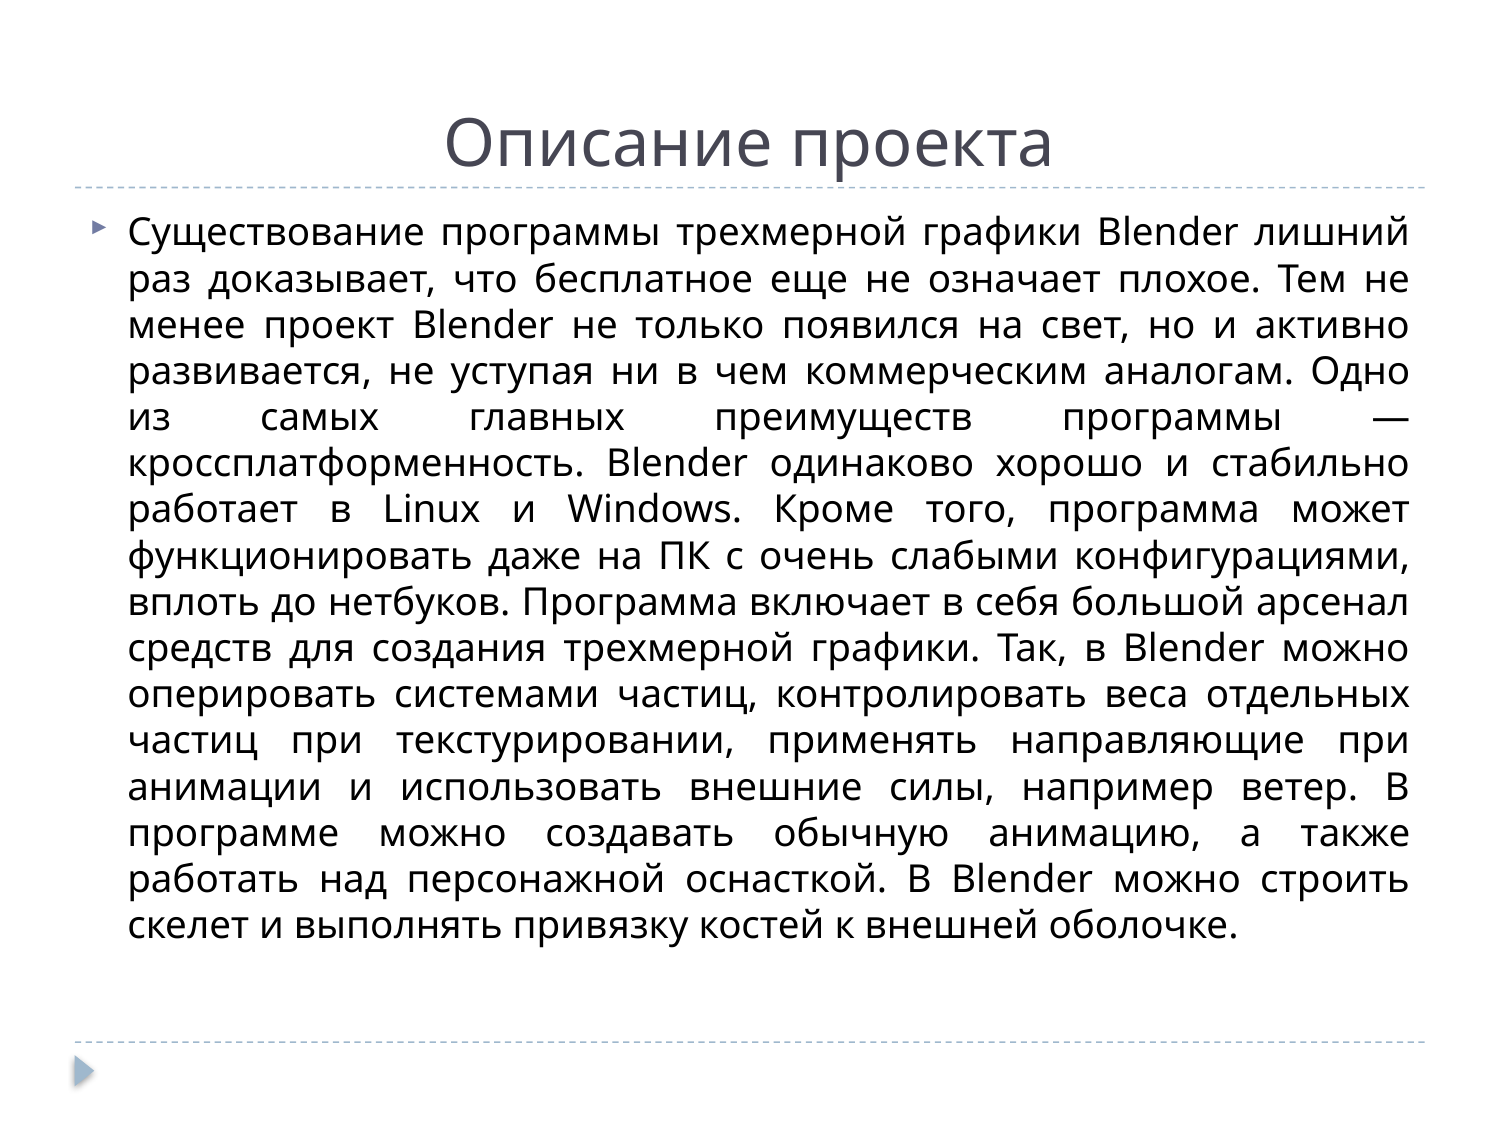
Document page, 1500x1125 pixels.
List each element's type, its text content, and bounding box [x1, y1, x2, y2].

list Существование программы трехмерной графики Blender лишний раз доказывает, что бесплатное еще не означает плохое. Тем не менее проект Blender не только появился на свет, но и активно развивается, не уступая ни в чем коммерческим аналогам. Одно из самых главных преимуществ программы — кроссплатформенность. Blender одинаково хорошо и стабильно работает в Linux и Windows. Кроме того, программа может функционировать даже на ПК с очень слабыми конфигурациями, вплоть до нетбуков. Программа включает в себя большой арсенал средств для создания трехмерной графики. Так, в Blender можно оперировать системами частиц, контролировать веса отдельных частиц при текстурировании, применять направляющие при анимации и использовать внешние силы, например ветер. В программе можно создавать обычную анимацию, а также работать над персонажной оснасткой. В Blender можно строить скелет и выполнять привязку костей к внешней оболочке. [75, 200, 1425, 1010]
title Описание проекта [75, 24, 1425, 188]
